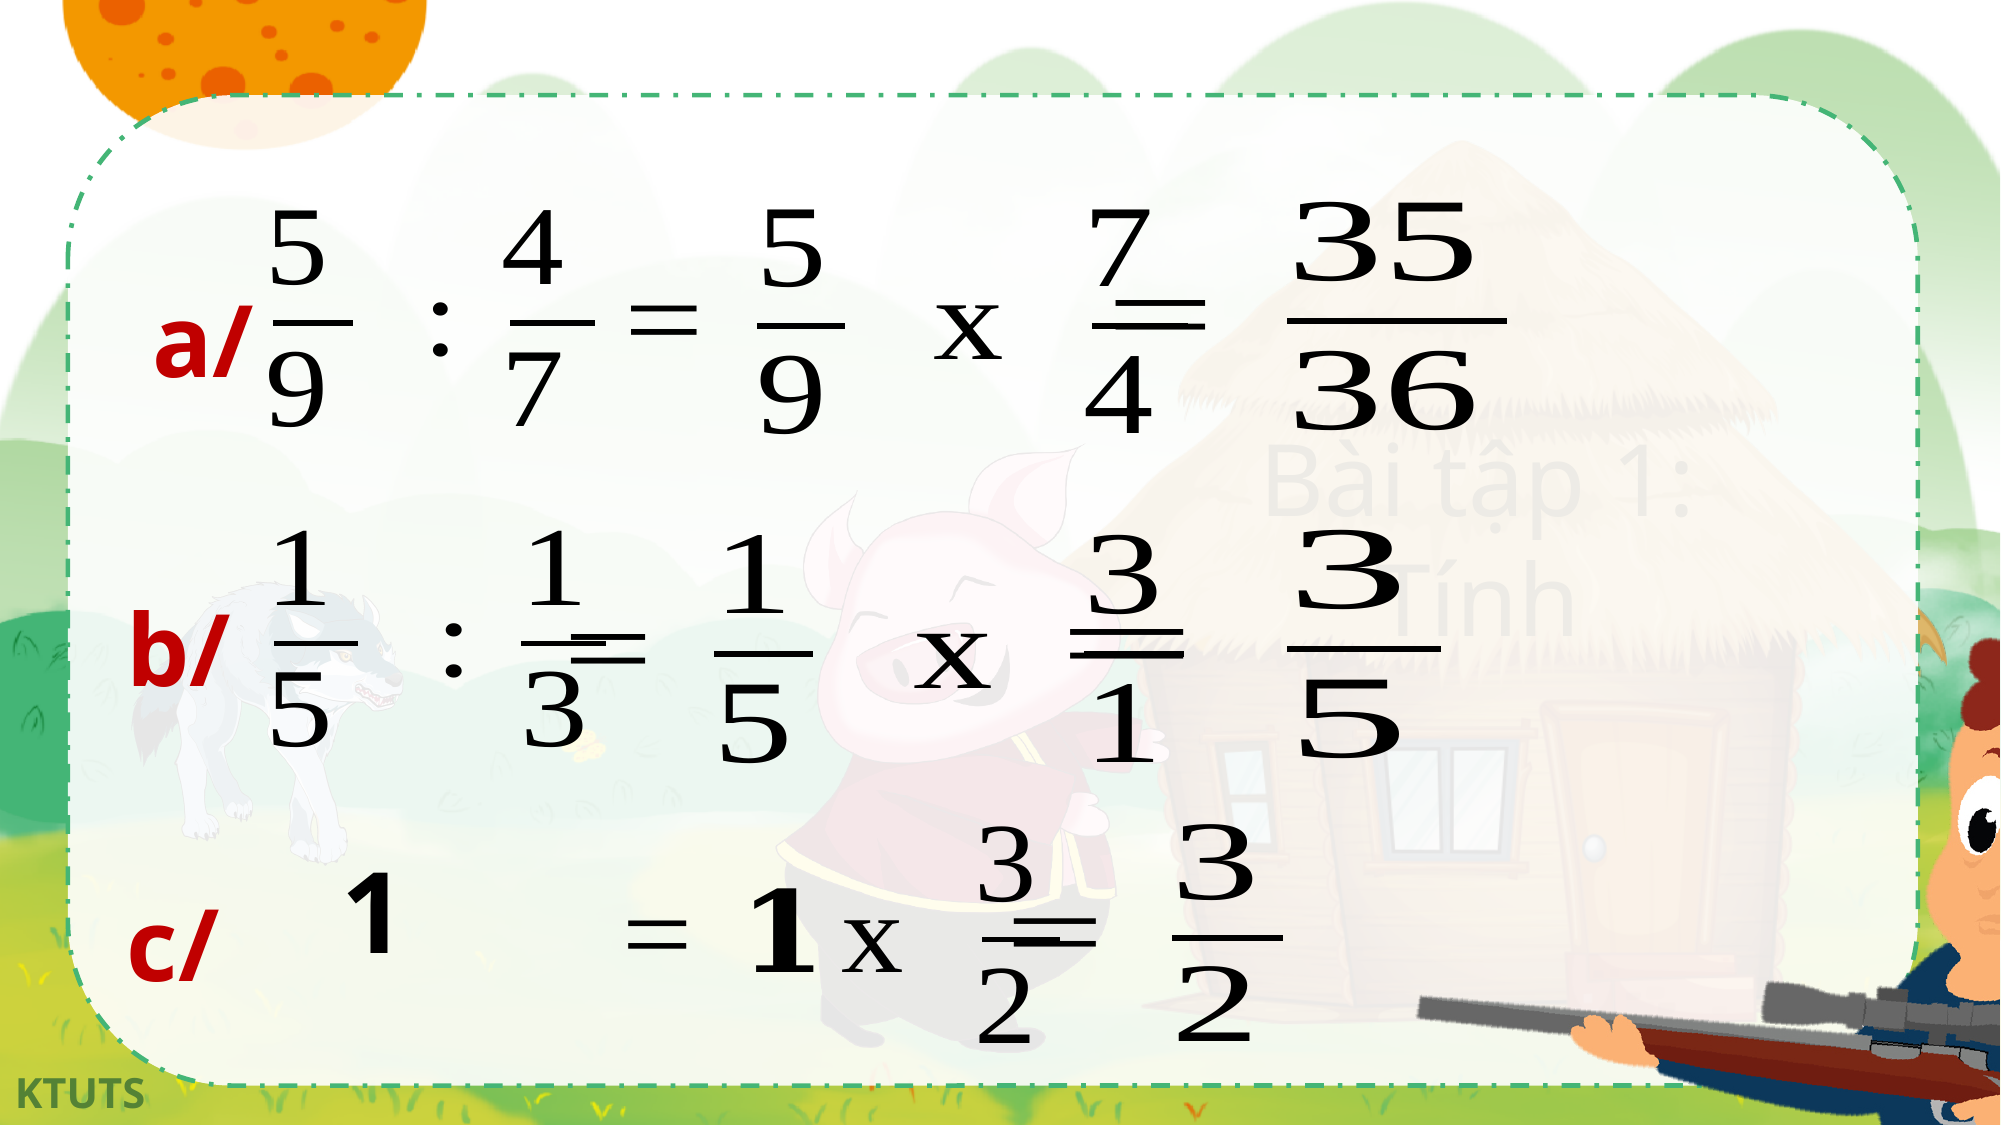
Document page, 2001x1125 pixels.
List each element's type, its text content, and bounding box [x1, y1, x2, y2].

text_box a/ [137, 246, 310, 406]
text_box b/ [112, 555, 294, 715]
text_box c/ [112, 850, 294, 1010]
text_box [66, 94, 1824, 1087]
picture [0, 0, 2001, 1125]
